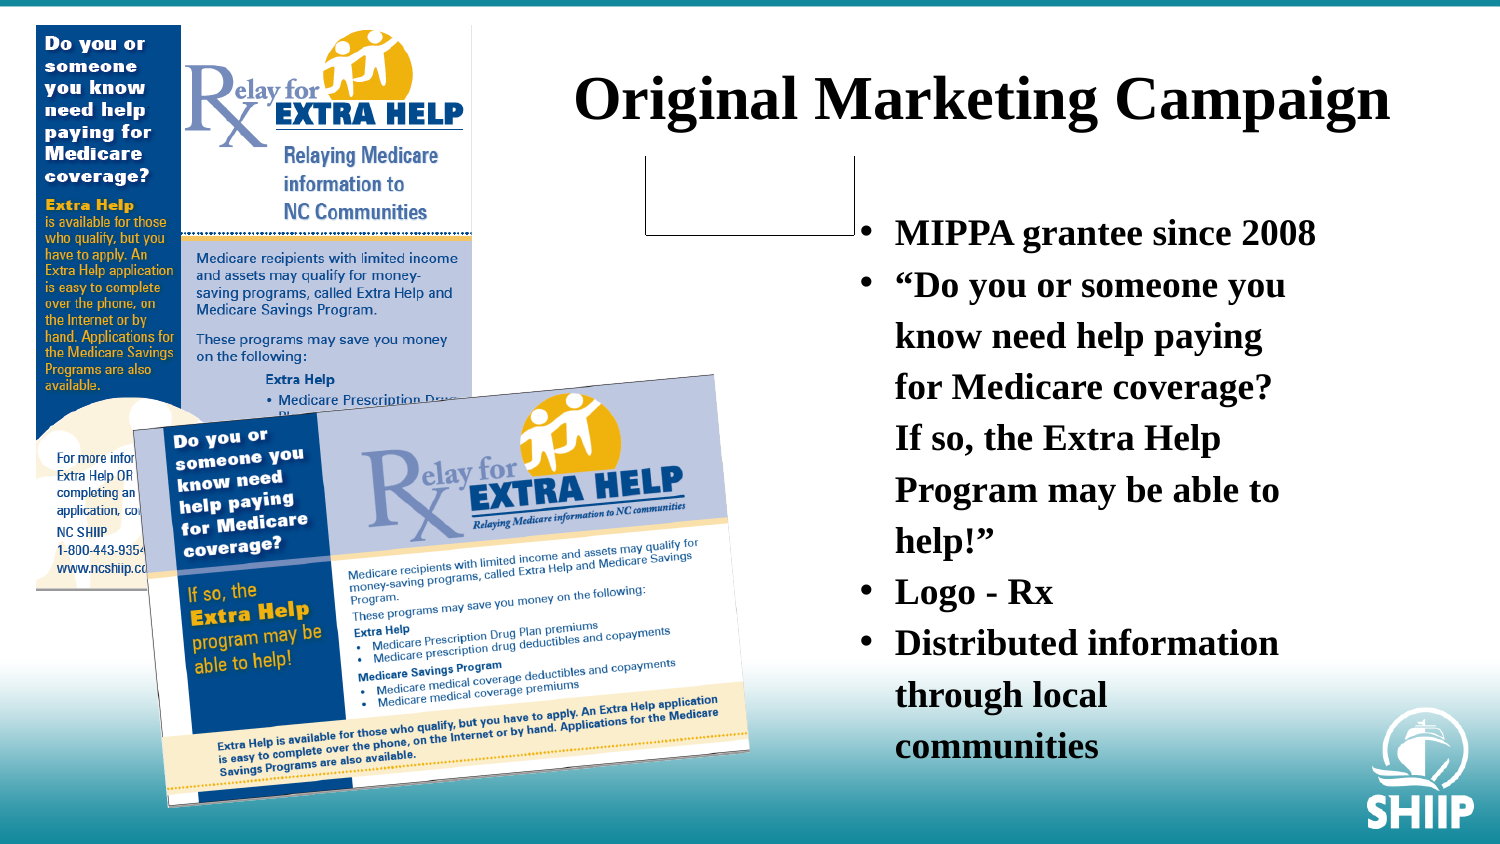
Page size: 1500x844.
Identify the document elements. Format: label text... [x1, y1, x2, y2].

picture [0, 0, 1500, 844]
text_box MIPPA grantee since 2008 “Do you or someone you know need help paying for Medicare coverage? If so, the Extra Help Program may be able to help!” Logo - Rx Distributed information through local communities [845, 194, 1332, 807]
text_box Original Marketing Campaign [554, 49, 1411, 140]
